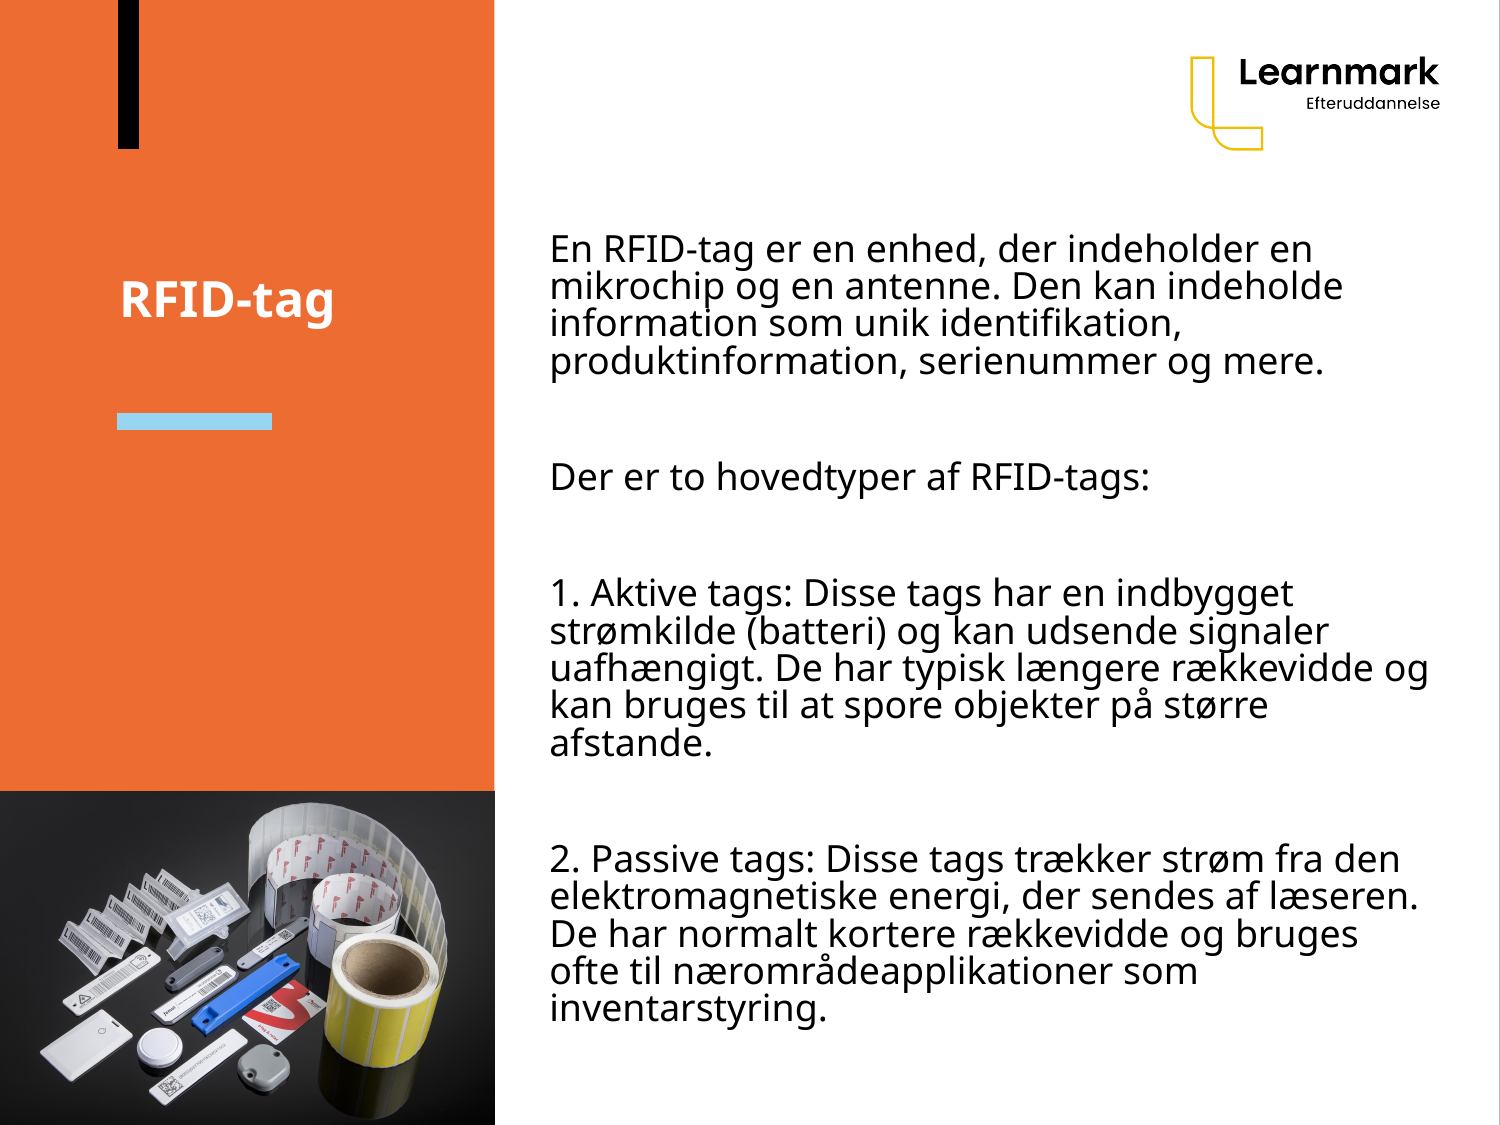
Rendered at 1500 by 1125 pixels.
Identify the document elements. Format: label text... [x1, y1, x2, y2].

picture [1168, 33, 1462, 174]
list En RFID-tag er en enhed, der indeholder en mikrochip og en antenne. Den kan indeholde information som unik identifikation, produktinformation, serienummer og mere. Der er to hovedtyper af RFID-tags: 1. Aktive tags: Disse tags har en indbygget strømkilde (batteri) og kan udsende signaler uafhængigt. De har typisk længere rækkevidde og kan bruges til at spore objekter på større afstande. 2. Passive tags: Disse tags trækker strøm fra den elektromagnetiske energi, der sendes af læseren. De har normalt kortere rækkevidde og bruges ofte til nærområdeapplikationer som inventarstyring. [534, 224, 1447, 1055]
title RFID-tag [104, 148, 457, 396]
picture [0, 791, 495, 1125]
